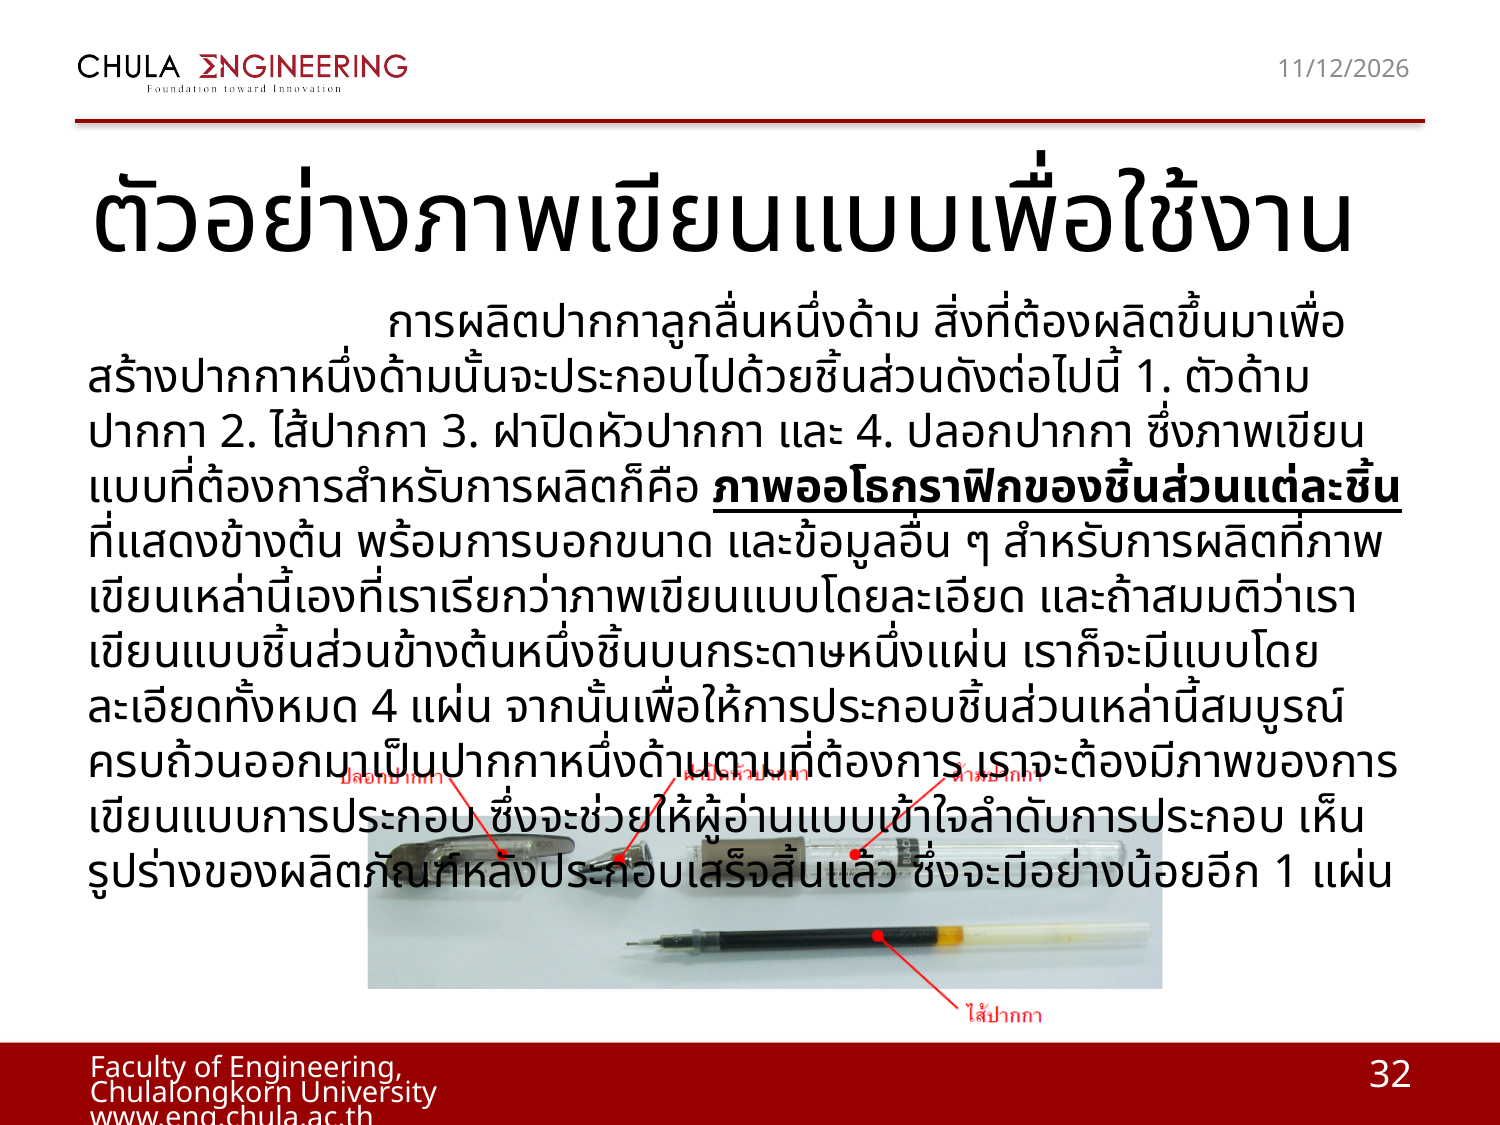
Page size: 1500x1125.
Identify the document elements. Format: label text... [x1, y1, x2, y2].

slide_number 32 [1301, 1042, 1427, 1103]
picture [299, 757, 1170, 1029]
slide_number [1074, 39, 1425, 100]
picture [75, 48, 412, 98]
text_box การผลิตปากกาลูกลื่นหนึ่งด้าม สิ่งที่ต้องผลิตขึ้นมาเพื่อสร้างปากกาหนึ่งด้ามนั้นจะประกอบไปด้วยชิ้นส่วนดังต่อไปนี้ 1. ตัวด้ามปากกา 2. ไส้ปากกา 3. ฝาปิดหัวปากกา และ 4. ปลอกปากกา ซึ่งภาพเขียนแบบที่ต้องการสำหรับการผลิตก็คือ ภาพออโธกราฟิกของชิ้นส่วนแต่ละชิ้นที่แสดงข้างต้น พร้อมการบอกขนาด และข้อมูลอื่น ๆ สำหรับการผลิตที่ภาพเขียนเหล่านี้เองที่เราเรียกว่าภาพเขียนแบบโดยละเอียด และถ้าสมมติว่าเราเขียนแบบชิ้นส่วนข้างต้นหนึ่งชิ้นบนกระดาษหนึ่งแผ่น เราก็จะมีแบบโดยละเอียดทั้งหมด 4 แผ่น จากนั้นเพื่อให้การประกอบชิ้นส่วนเหล่านี้สมบูรณ์ ครบถ้วนออกมาเป็นปากกาหนึ่งด้านตามที่ต้องการ เราจะต้องมีภาพของการเขียนแบบการประกอบ ซึ่งจะช่วยให้ผู้อ่านแบบเข้าใจลำดับการประกอบ เห็นรูปร่างของผลิตภัณฑ์หลังประกอบเสร็จสิ้นแล้ว ซึ่งจะมีอย่างน้อยอีก 1 แผ่น [73, 284, 1425, 905]
title ตัวอย่างภาพเขียนแบบเพื่อใช้งาน [75, 144, 1425, 280]
